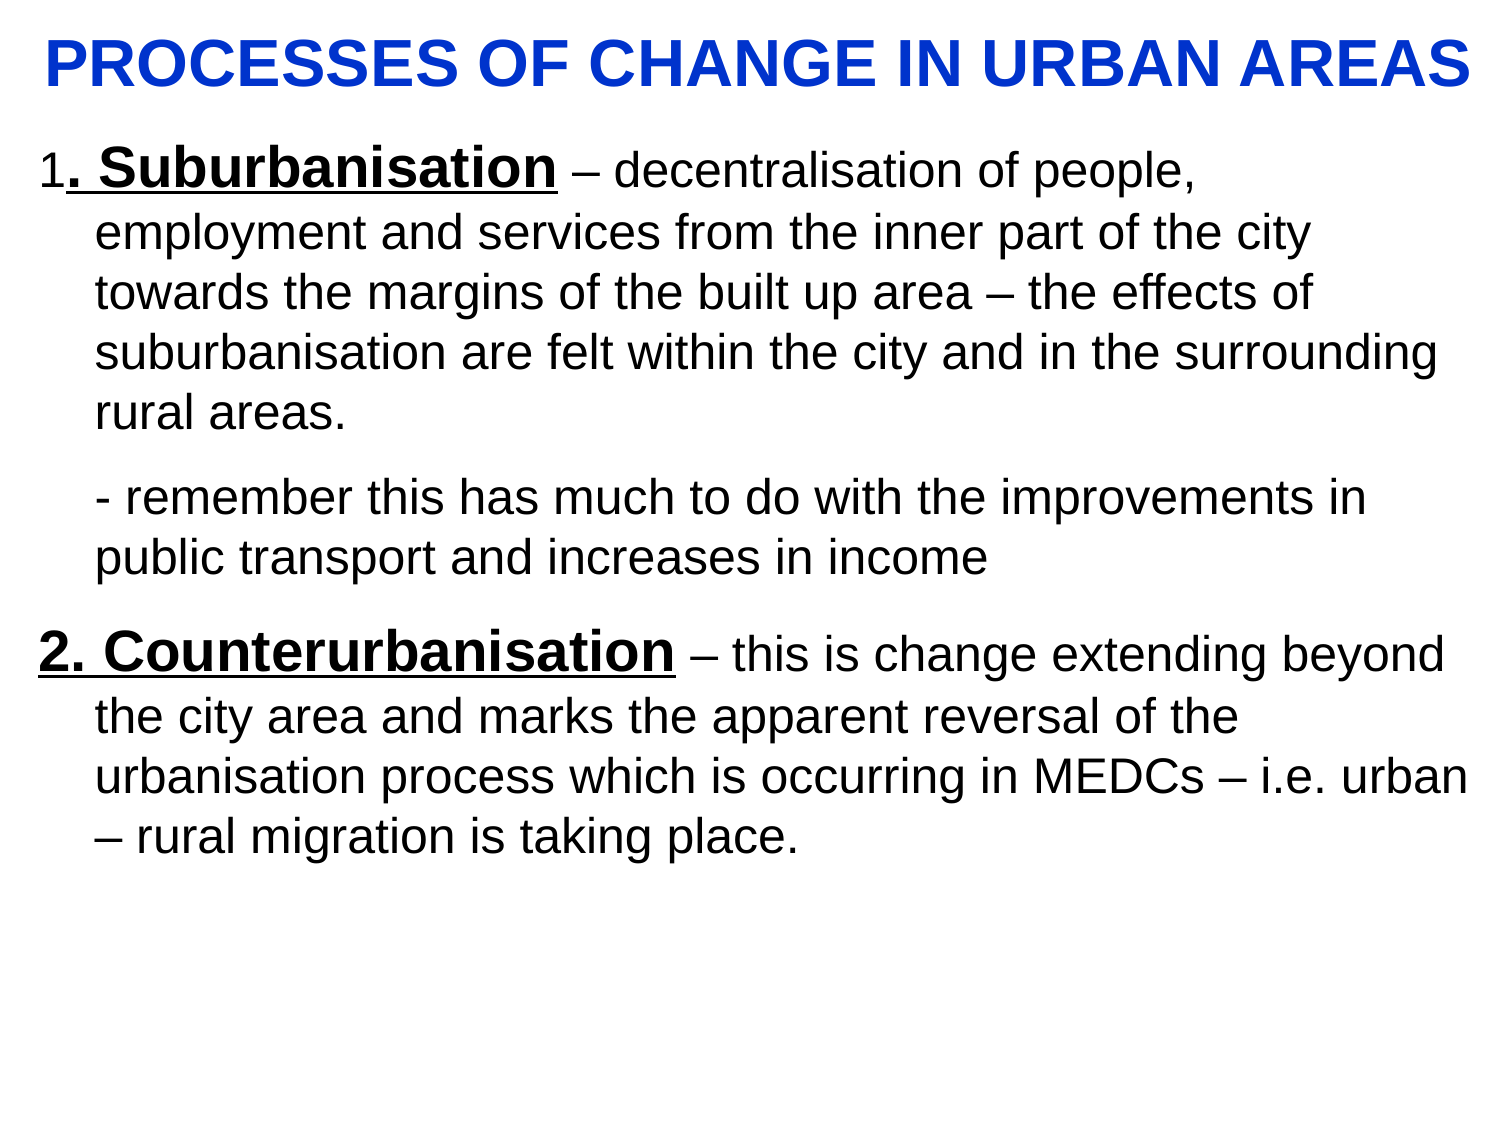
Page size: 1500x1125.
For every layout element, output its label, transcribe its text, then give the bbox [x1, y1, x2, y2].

text_box PROCESSES OF CHANGE IN URBAN AREAS 1. Suburbanisation – decentralisation of people, employment and services from the inner part of the city towards the margins of the built up area – the effects of suburbanisation are felt within the city and in the surrounding rural areas. - remember this has much to do with the improvements in public transport and increases in income 2. Counterurbanisation – this is change extending beyond the city area and marks the apparent reversal of the urbanisation process which is occurring in MEDCs – i.e. urban – rural migration is taking place. [23, 12, 1495, 956]
